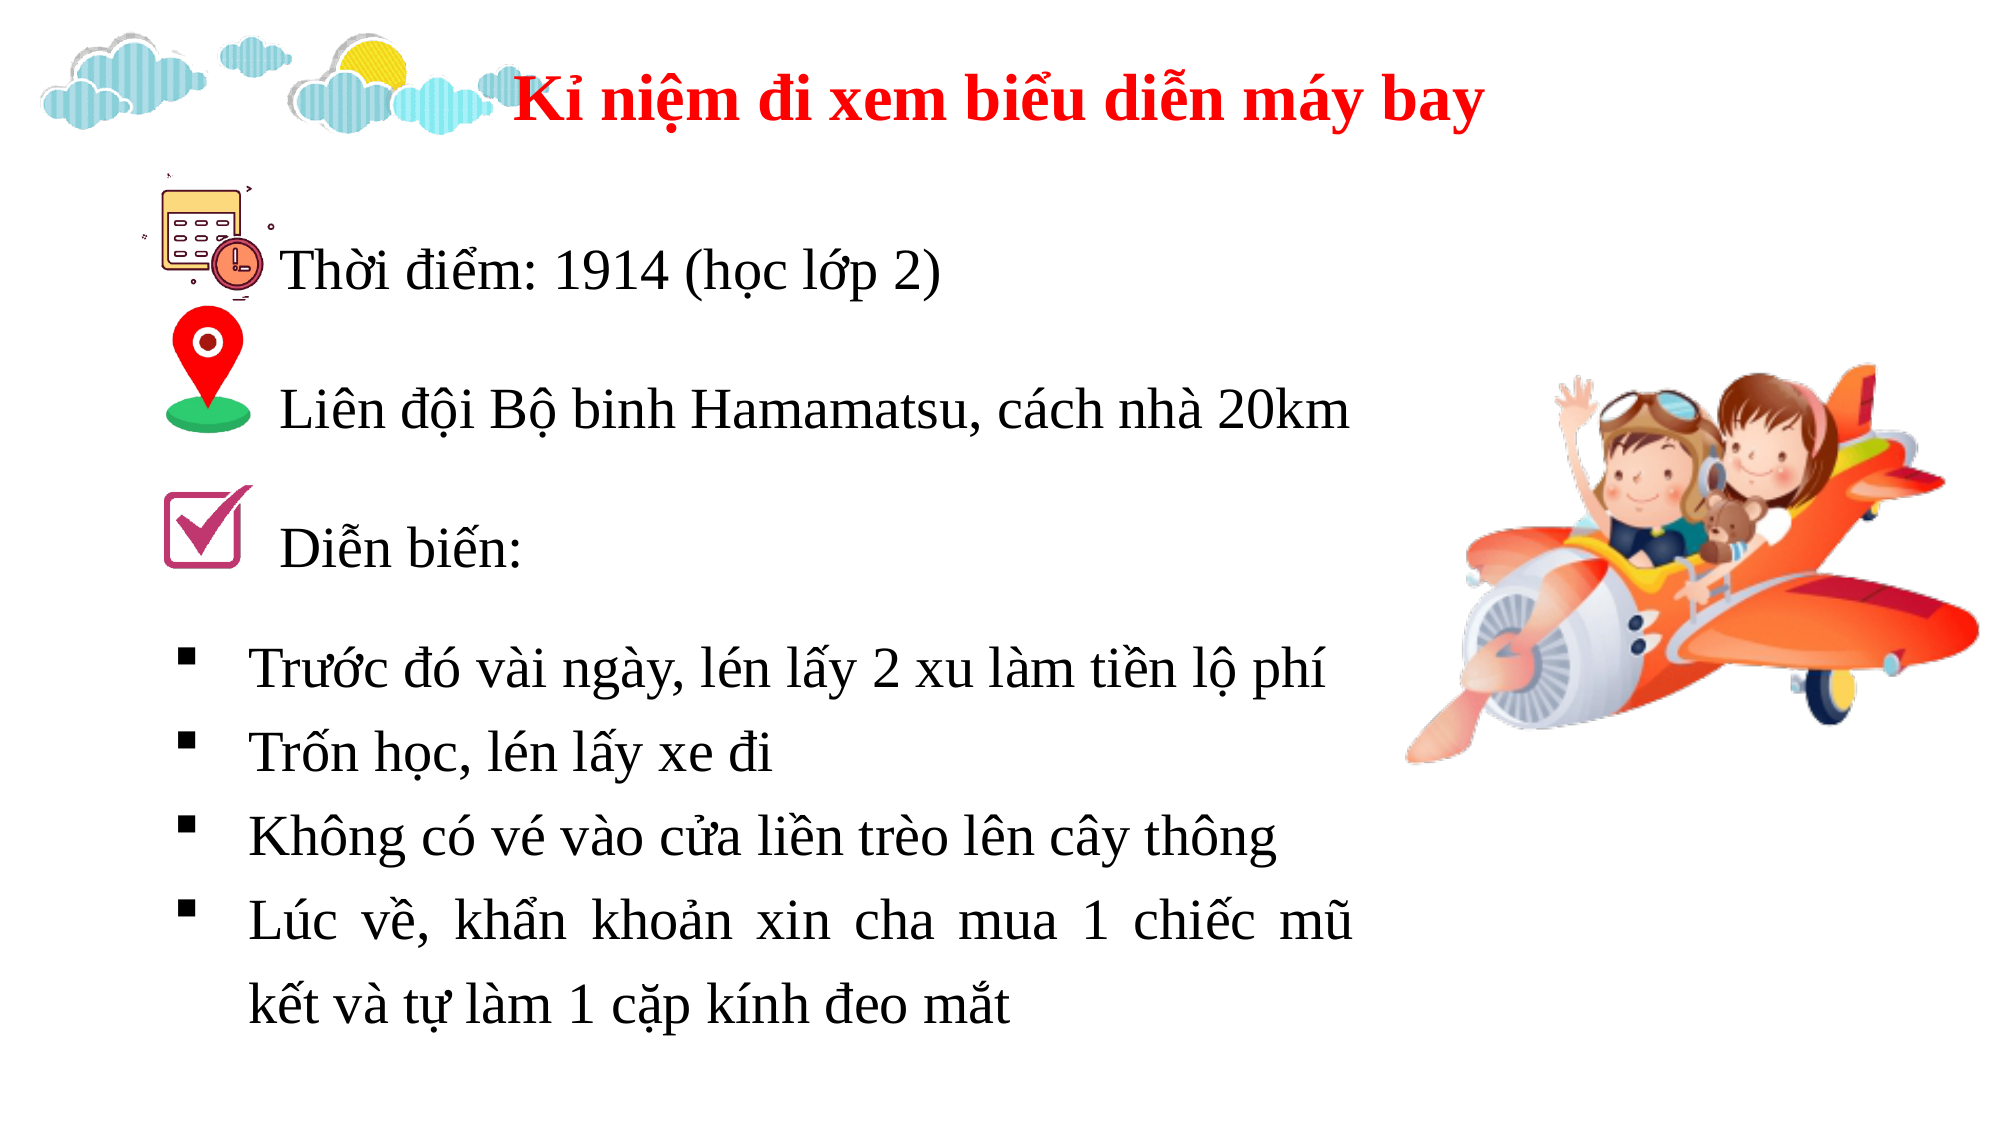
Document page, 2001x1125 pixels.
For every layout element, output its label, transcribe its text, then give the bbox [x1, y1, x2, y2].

text_box Thời điểm: 1914 (học lớp 2) [301, 209, 1000, 309]
picture [24, 0, 578, 462]
text_box Diễn biến: [264, 488, 549, 587]
text_box Kỉ niệm đi xem biểu diễn máy bay [578, 2, 1571, 144]
text_box Liên đội Bộ binh Hamamatsu, cách nhà 20km [301, 348, 1286, 448]
text_box Trước đó vài ngày, lén lấy 2 xu làm tiền lộ phí Trốn học, lén lấy xe đi Không có vé vào cửa liền trèo lên cây thông Lúc về, khẩn khoản xin cha mua 1 chiếc mũ kết và tự làm 1 cặp kính đeo mắt [158, 607, 1370, 1043]
picture [1286, 275, 2000, 862]
picture [158, 480, 258, 573]
